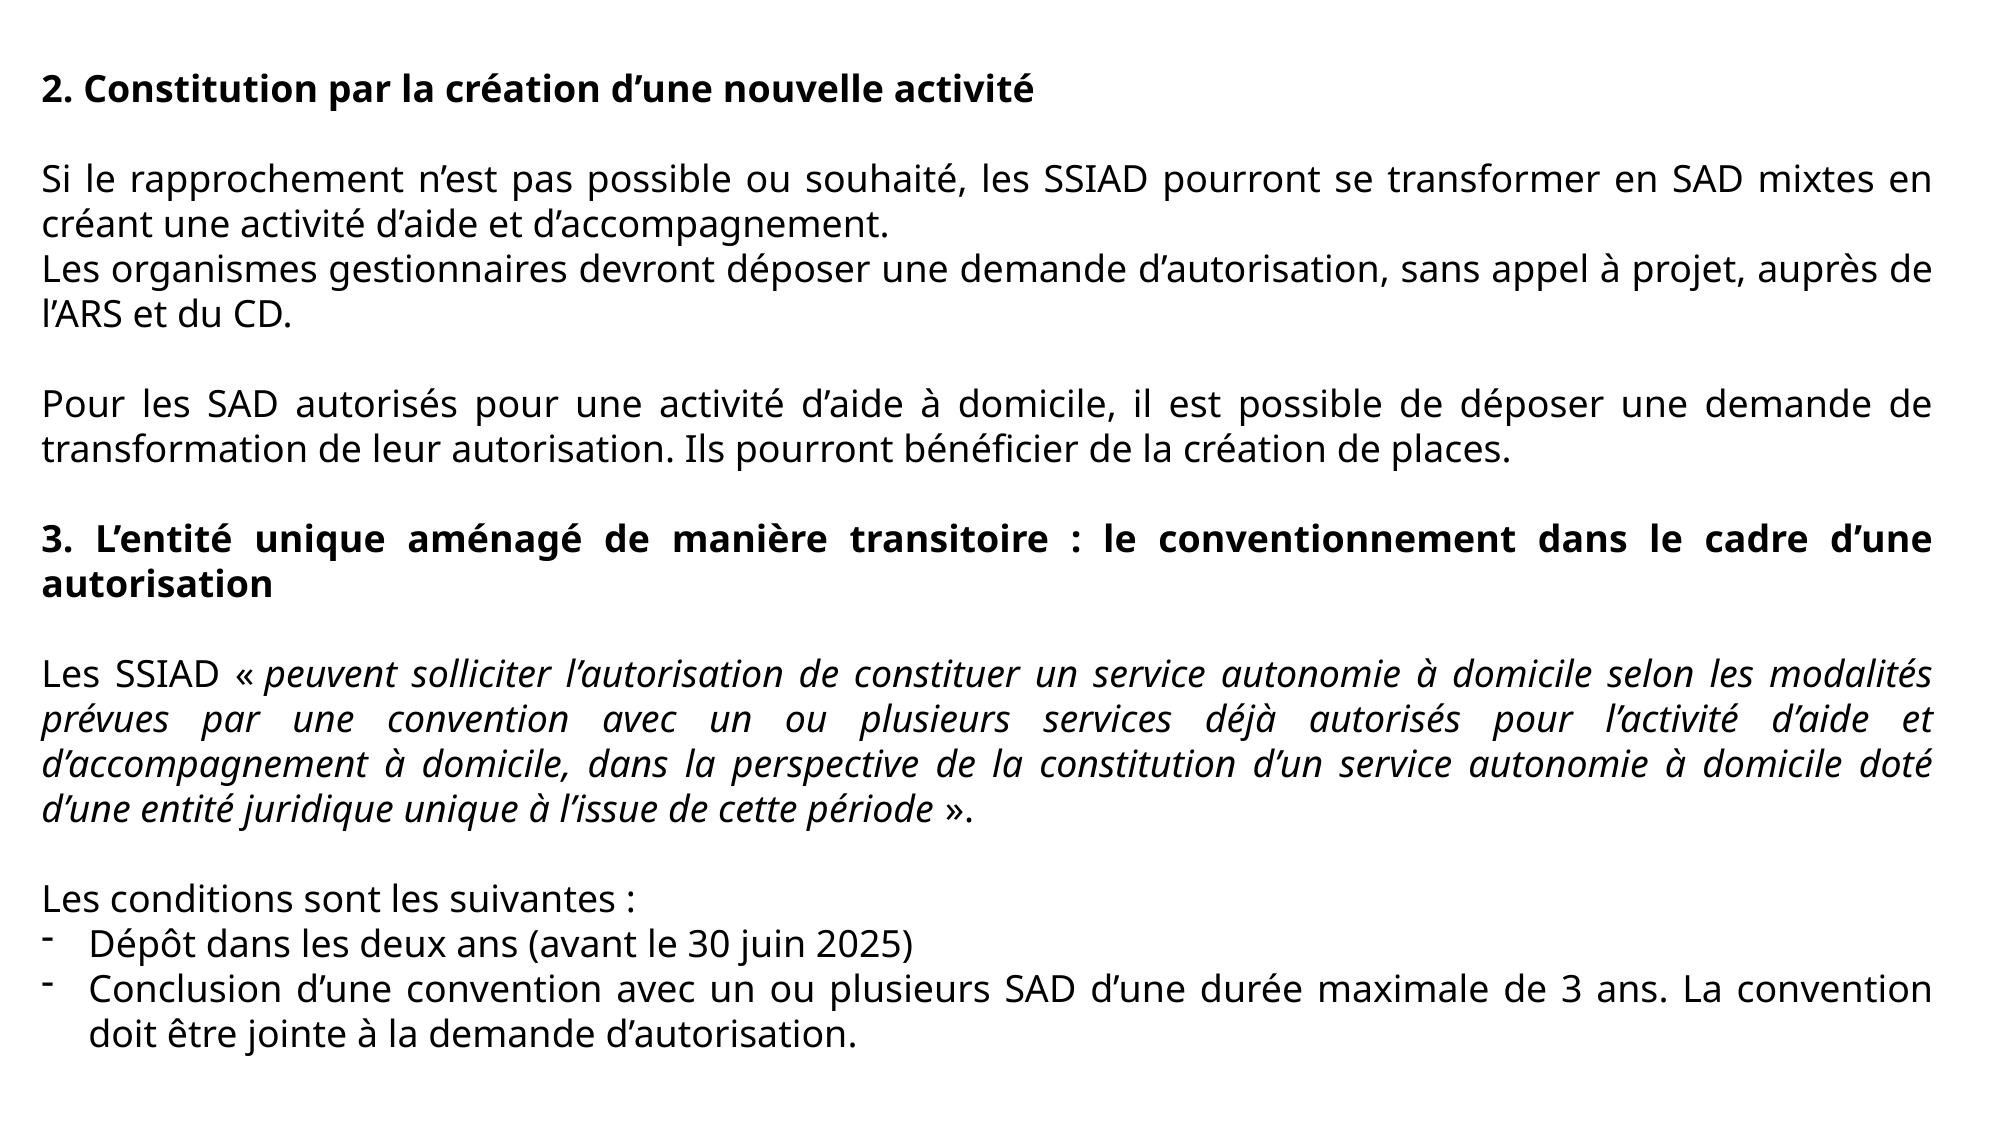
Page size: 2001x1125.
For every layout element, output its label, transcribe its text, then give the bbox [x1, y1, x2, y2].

text_box 2. Constitution par la création d’une nouvelle activité Si le rapprochement n’est pas possible ou souhaité, les SSIAD pourront se transformer en SAD mixtes en créant une activité d’aide et d’accompagnement. Les organismes gestionnaires devront déposer une demande d’autorisation, sans appel à projet, auprès de l’ARS et du CD. Pour les SAD autorisés pour une activité d’aide à domicile, il est possible de déposer une demande de transformation de leur autorisation. Ils pourront bénéficier de la création de places. 3. L’entité unique aménagé de manière transitoire : le conventionnement dans le cadre d’une autorisation Les SSIAD « peuvent solliciter l’autorisation de constituer un service autonomie à domicile selon les modalités prévues par une convention avec un ou plusieurs services déjà autorisés pour l’activité d’aide et d’accompagnement à domicile, dans la perspective de la constitution d’un service autonomie à domicile doté d’une entité juridique unique à l’issue de cette période ». Les conditions sont les suivantes : Dépôt dans les deux ans (avant le 30 juin 2025) Conclusion d’une convention avec un ou plusieurs SAD d’une durée maximale de 3 ans. La convention doit être jointe à la demande d’autorisation. [26, 12, 1950, 1062]
